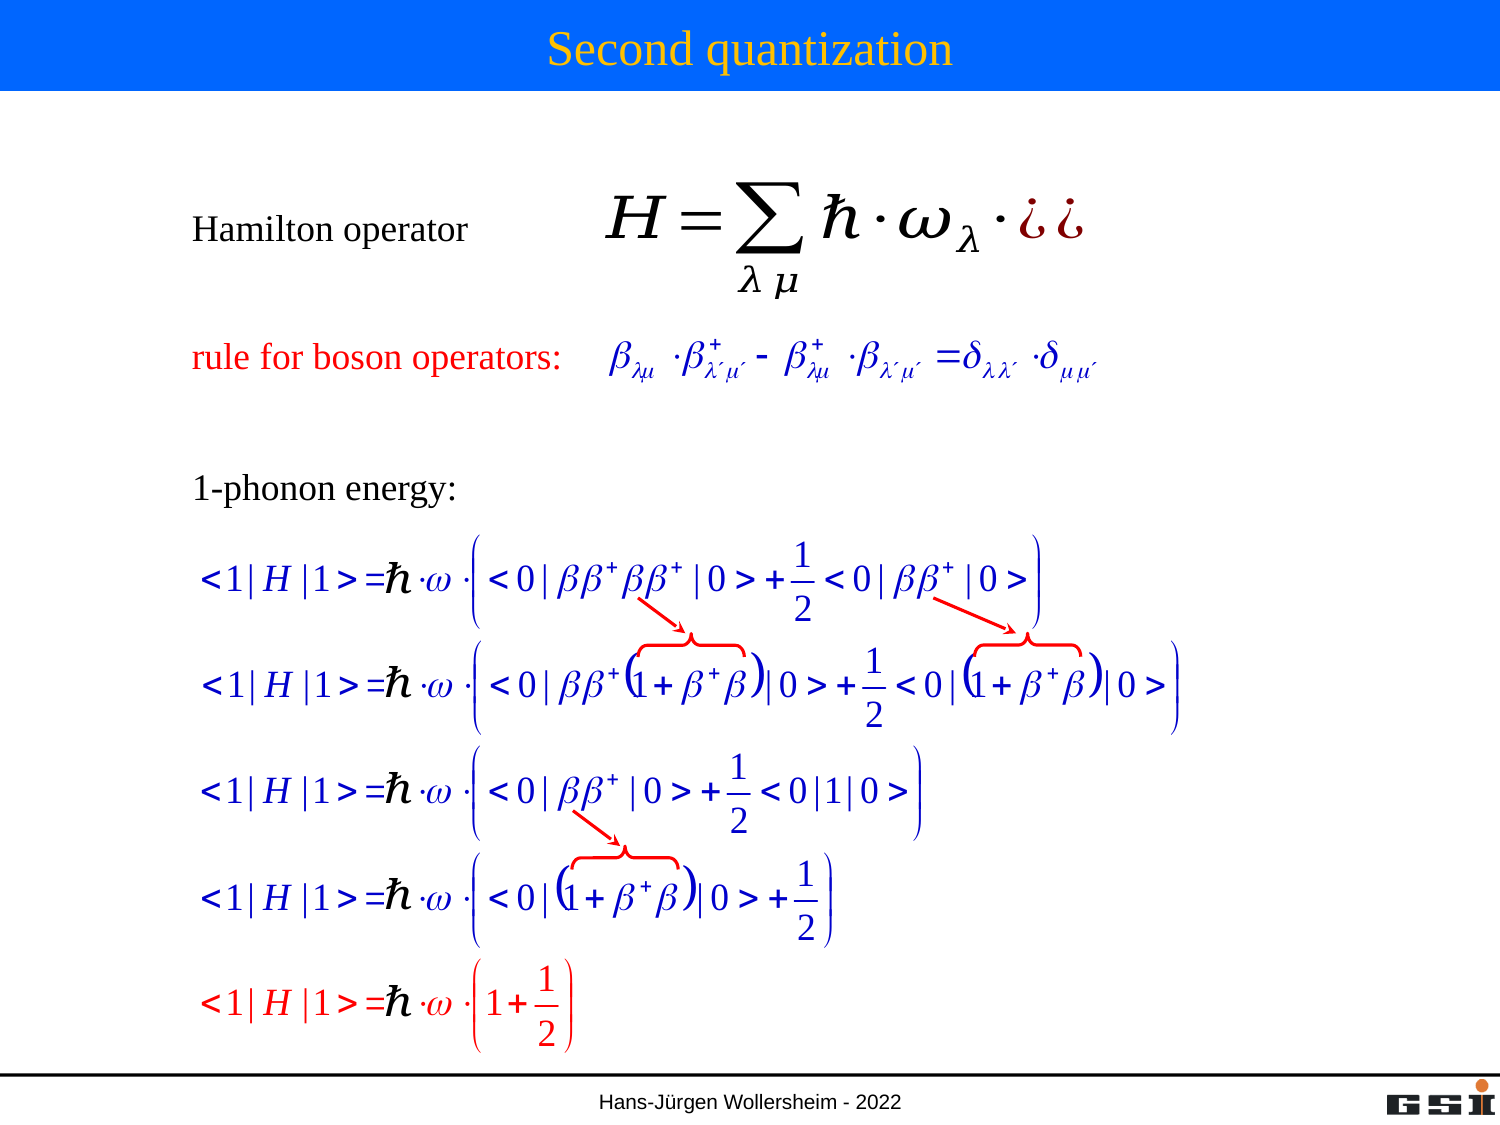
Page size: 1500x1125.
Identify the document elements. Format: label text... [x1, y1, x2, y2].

title Second quantization [0, 0, 1500, 91]
text_box rule for boson operators: [177, 325, 578, 385]
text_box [601, 326, 1102, 390]
text_box Hamilton operator [177, 196, 484, 257]
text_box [194, 738, 931, 847]
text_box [194, 845, 843, 954]
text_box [194, 526, 1050, 633]
picture [1387, 1079, 1495, 1115]
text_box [196, 632, 1186, 741]
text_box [194, 951, 582, 1059]
text_box 1-phonon energy: [177, 455, 473, 515]
